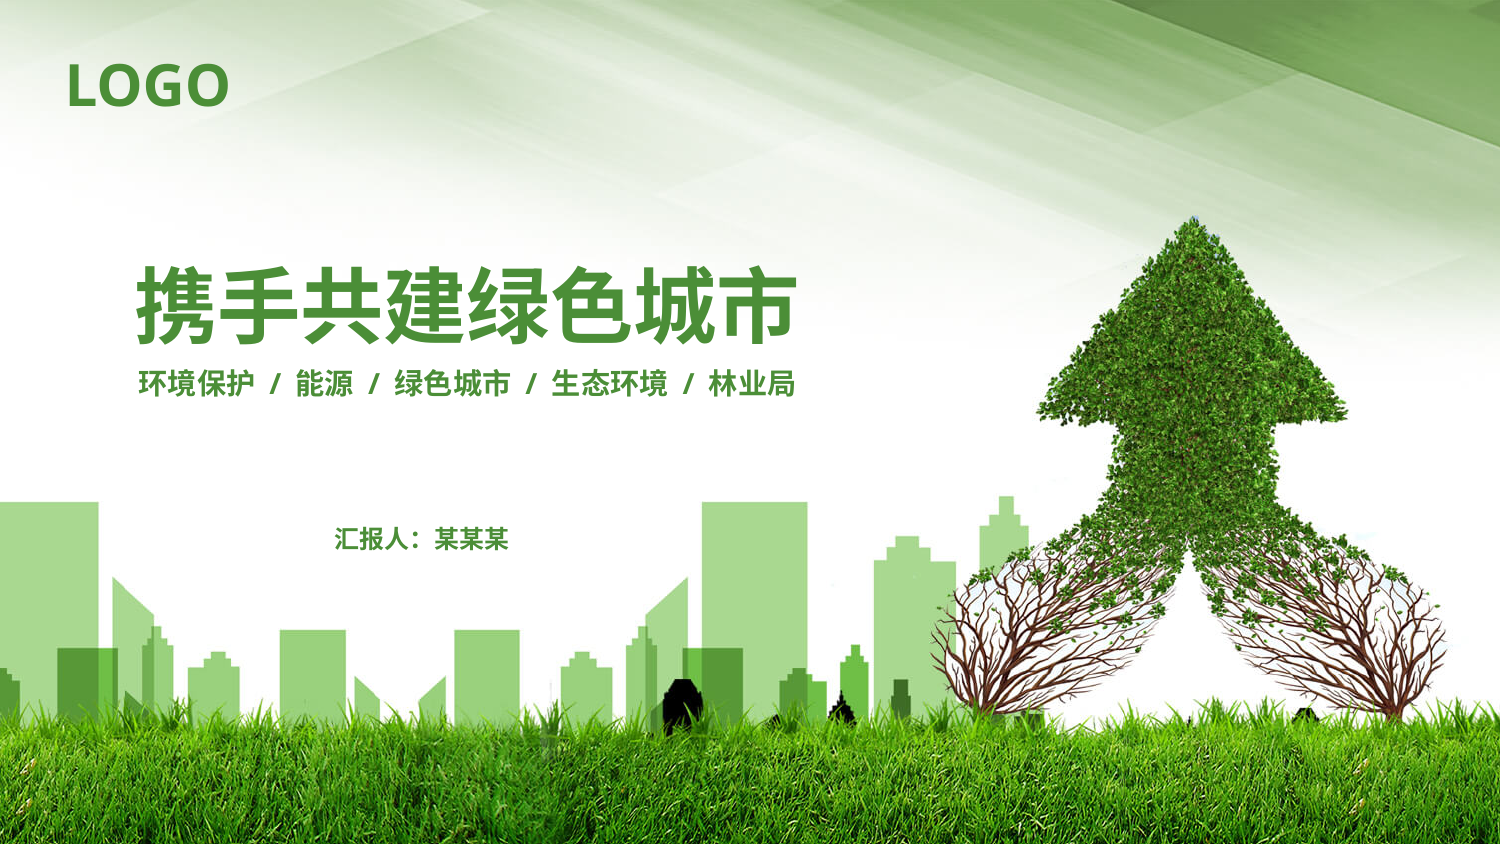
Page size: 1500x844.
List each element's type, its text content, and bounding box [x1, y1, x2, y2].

text_box LOGO [49, 40, 278, 126]
text_box 汇报人：某某某 [41, 516, 803, 562]
picture [0, 0, 1500, 844]
text_box 环境保护 / 能源 / 绿色城市 / 生态环境 / 林业局 [123, 357, 885, 408]
text_box 携手共建绿色城市 [119, 246, 1294, 362]
